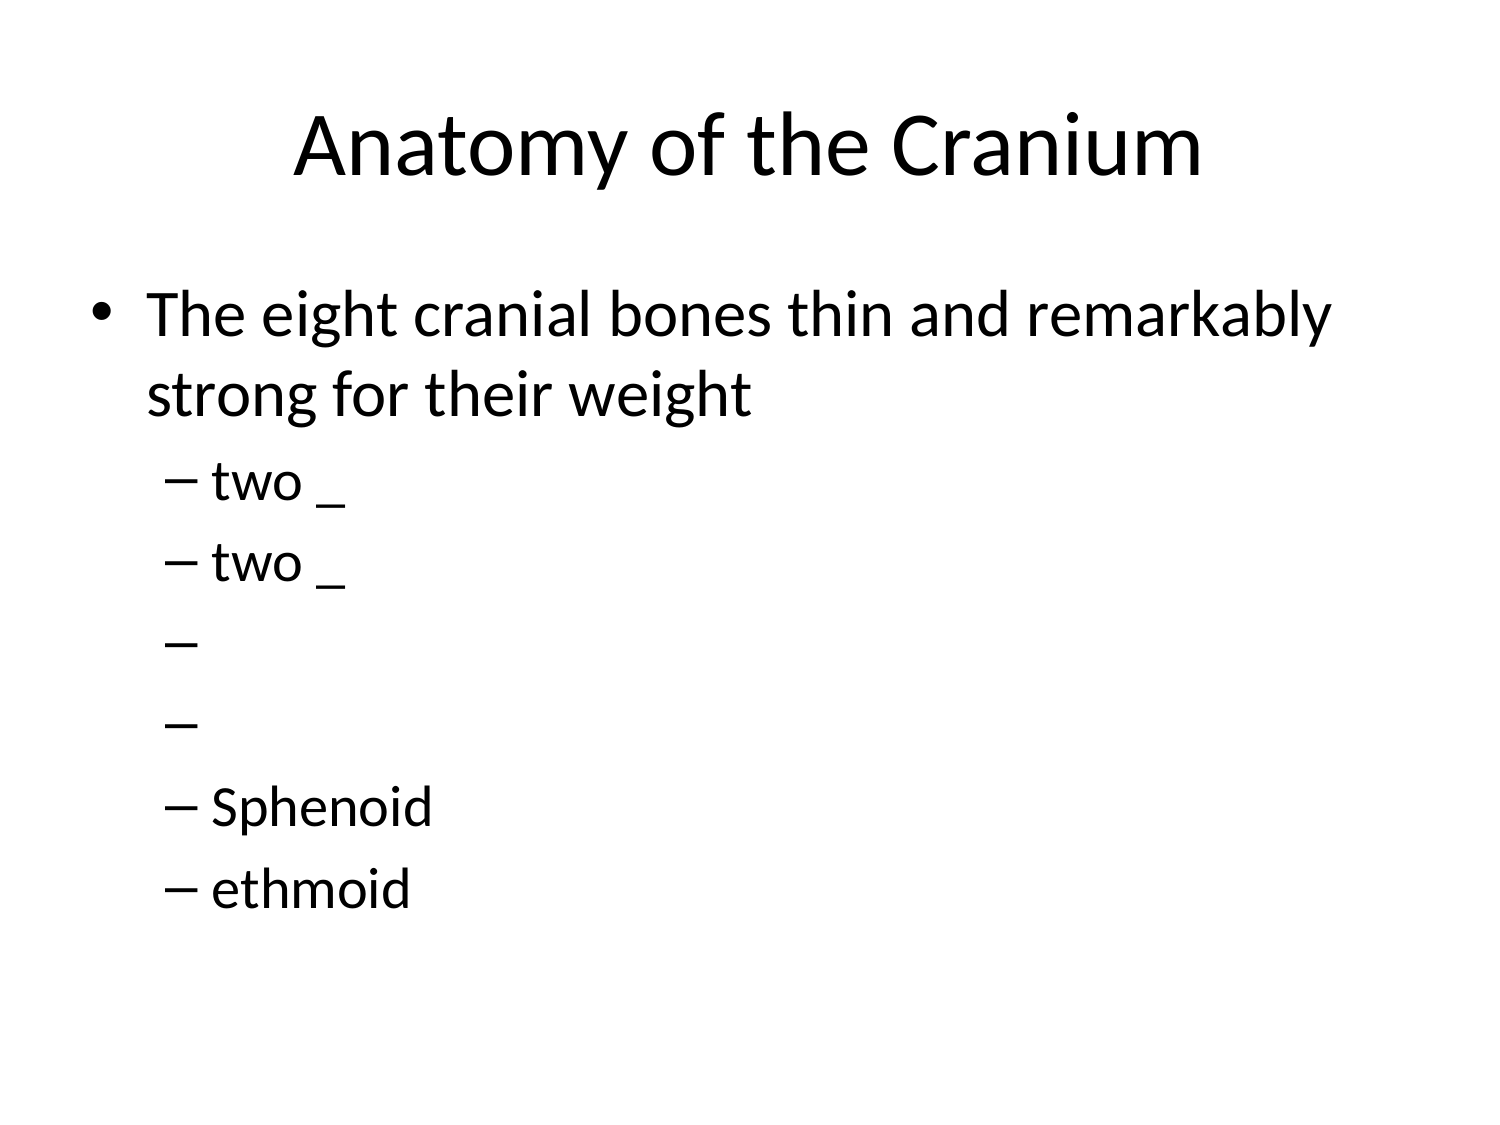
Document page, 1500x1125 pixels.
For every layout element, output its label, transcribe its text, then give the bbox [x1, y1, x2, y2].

title Anatomy of the Cranium [75, 45, 1425, 233]
list The eight cranial bones thin and remarkably strong for their weight two _ two _ Sphenoid ethmoid [75, 262, 1425, 1005]
